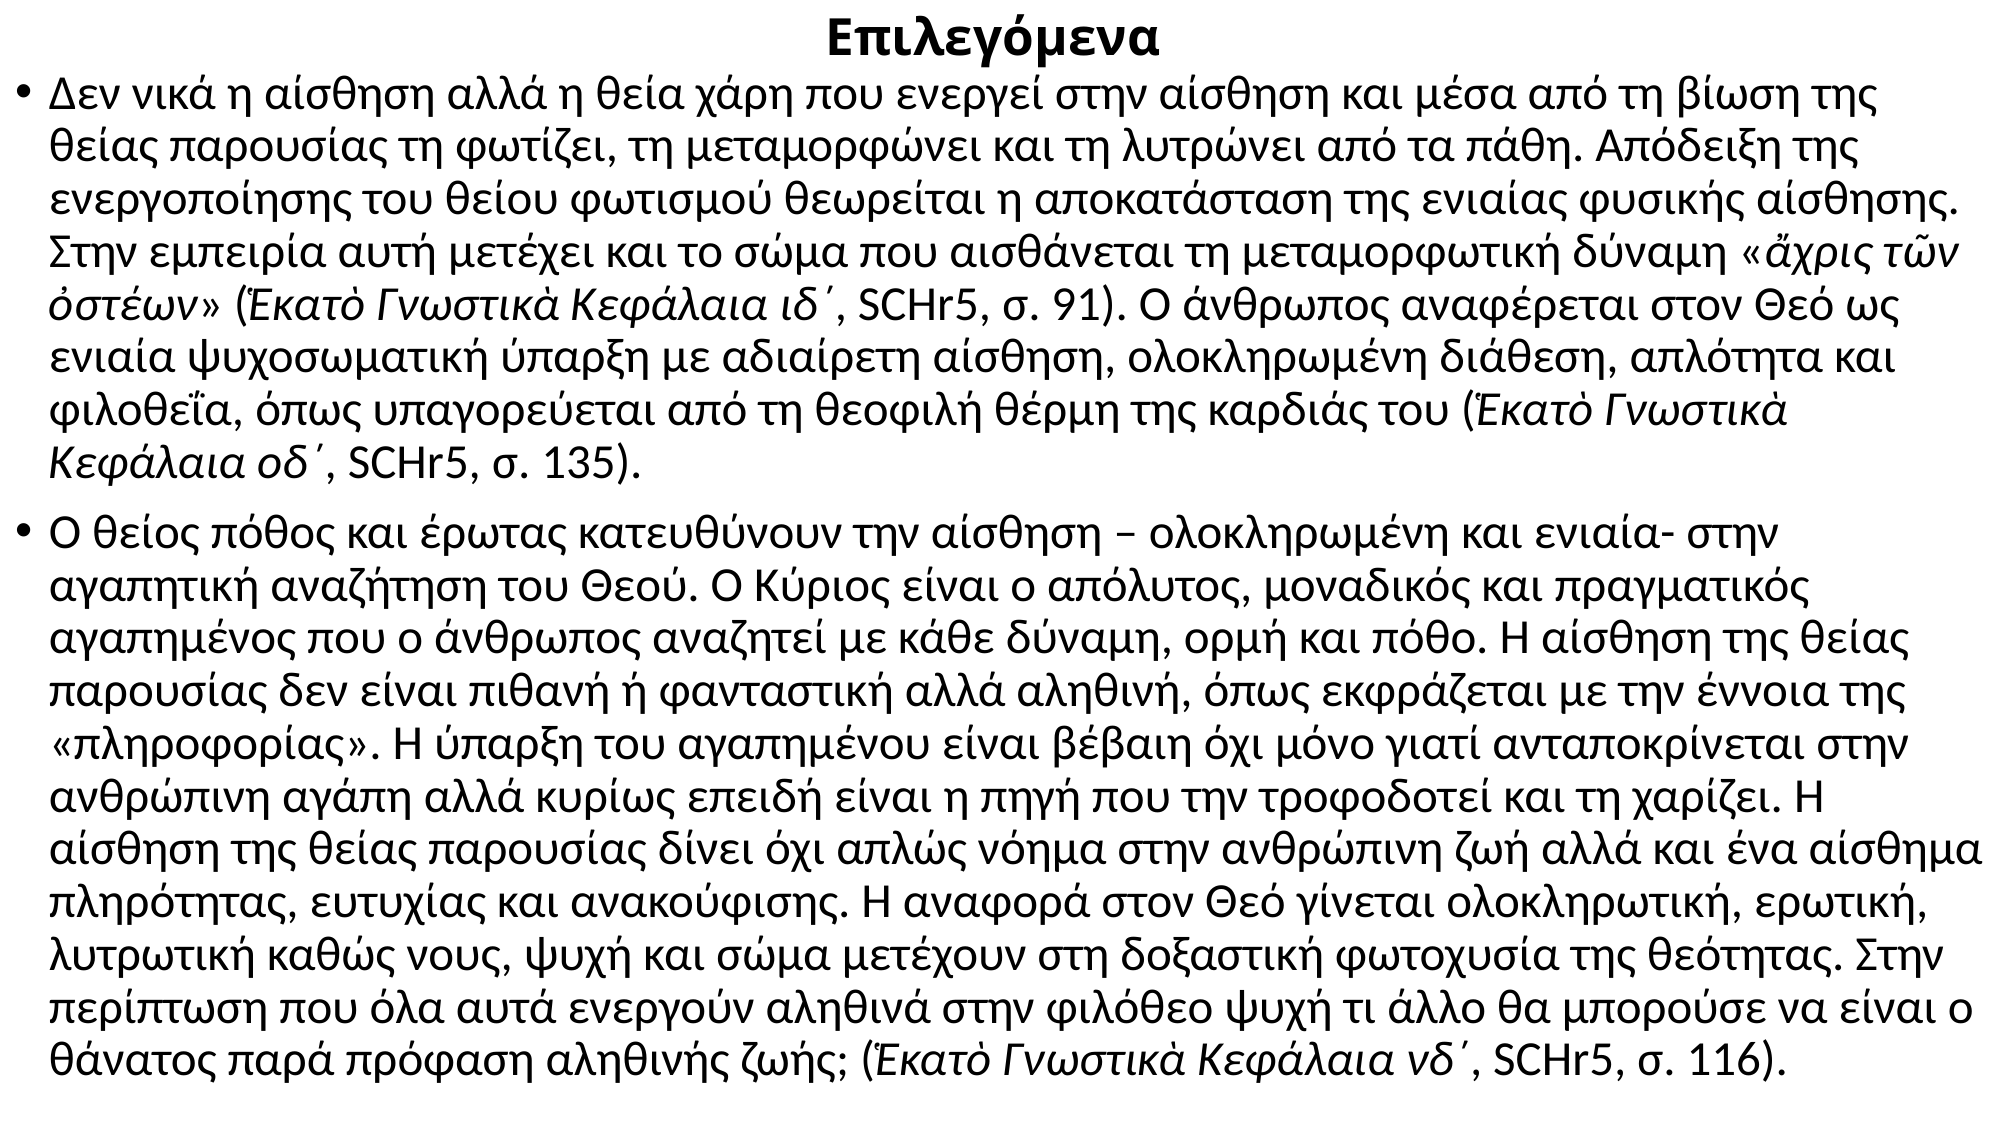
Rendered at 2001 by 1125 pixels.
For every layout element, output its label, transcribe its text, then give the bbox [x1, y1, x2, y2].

list Δεν νικά η αίσθηση αλλά η θεία χάρη που ενεργεί στην αίσθηση και μέσα από τη βίωση της θείας παρουσίας τη φωτίζει, τη μεταμορφώνει και τη λυτρώνει από τα πάθη. Απόδειξη της ενεργοποίησης του θείου φωτισμού θεωρείται η αποκατάσταση της ενιαίας φυσικής αίσθησης. Στην εμπειρία αυτή μετέχει και το σώμα που αισθάνεται τη μεταμορφωτική δύναμη «ἄχρις τῶν ὀστέων» (Ἑκατὸ Γνωστικὰ Κεφάλαια ιδ΄, SCHr5, σ. 91). Ο άνθρωπος αναφέρεται στον Θεό ως ενιαία ψυχοσωματική ύπαρξη με αδιαίρετη αίσθηση, ολοκληρωμένη διάθεση, απλότητα και φιλοθεΐα, όπως υπαγορεύεται από τη θεοφιλή θέρμη της καρδιάς του (Ἑκατὸ Γνωστικὰ Κεφάλαια οδ΄, SCHr5, σ. 135). Ο θείος πόθος και έρωτας κατευθύνουν την αίσθηση – ολοκληρωμένη και ενιαία- στην αγαπητική αναζήτηση του Θεού. Ο Κύριος είναι ο απόλυτος, μοναδικός και πραγματικός αγαπημένος που ο άνθρωπος αναζητεί με κάθε δύναμη, ορμή και πόθο. Η αίσθηση της θείας παρουσίας δεν είναι πιθανή ή φανταστική αλλά αληθινή, όπως εκφράζεται με την έννοια της «πληροφορίας». Η ύπαρξη του αγαπημένου είναι βέβαιη όχι μόνο γιατί ανταποκρίνεται στην ανθρώπινη αγάπη αλλά κυρίως επειδή είναι η πηγή που την τροφοδοτεί και τη χαρίζει. Η αίσθηση της θείας παρουσίας δίνει όχι απλώς νόημα στην ανθρώπινη ζωή αλλά και ένα αίσθημα πληρότητας, ευτυχίας και ανακούφισης. Η αναφορά στον Θεό γίνεται ολοκληρωτική, ερωτική, λυτρωτική καθώς νους, ψυχή και σώμα μετέχουν στη δοξαστική φωτοχυσία της θεότητας. Στην περίπτωση που όλα αυτά ενεργούν αληθινά στην φιλόθεο ψυχή τι άλλο θα μπορούσε να είναι ο θάνατος παρά πρόφαση αληθινής ζωής; (Ἑκατὸ Γνωστικὰ Κεφάλαια νδ΄, SCHr5, σ. 116). [0, 59, 2000, 1122]
title Επιλεγόμενα [137, 3, 1863, 59]
